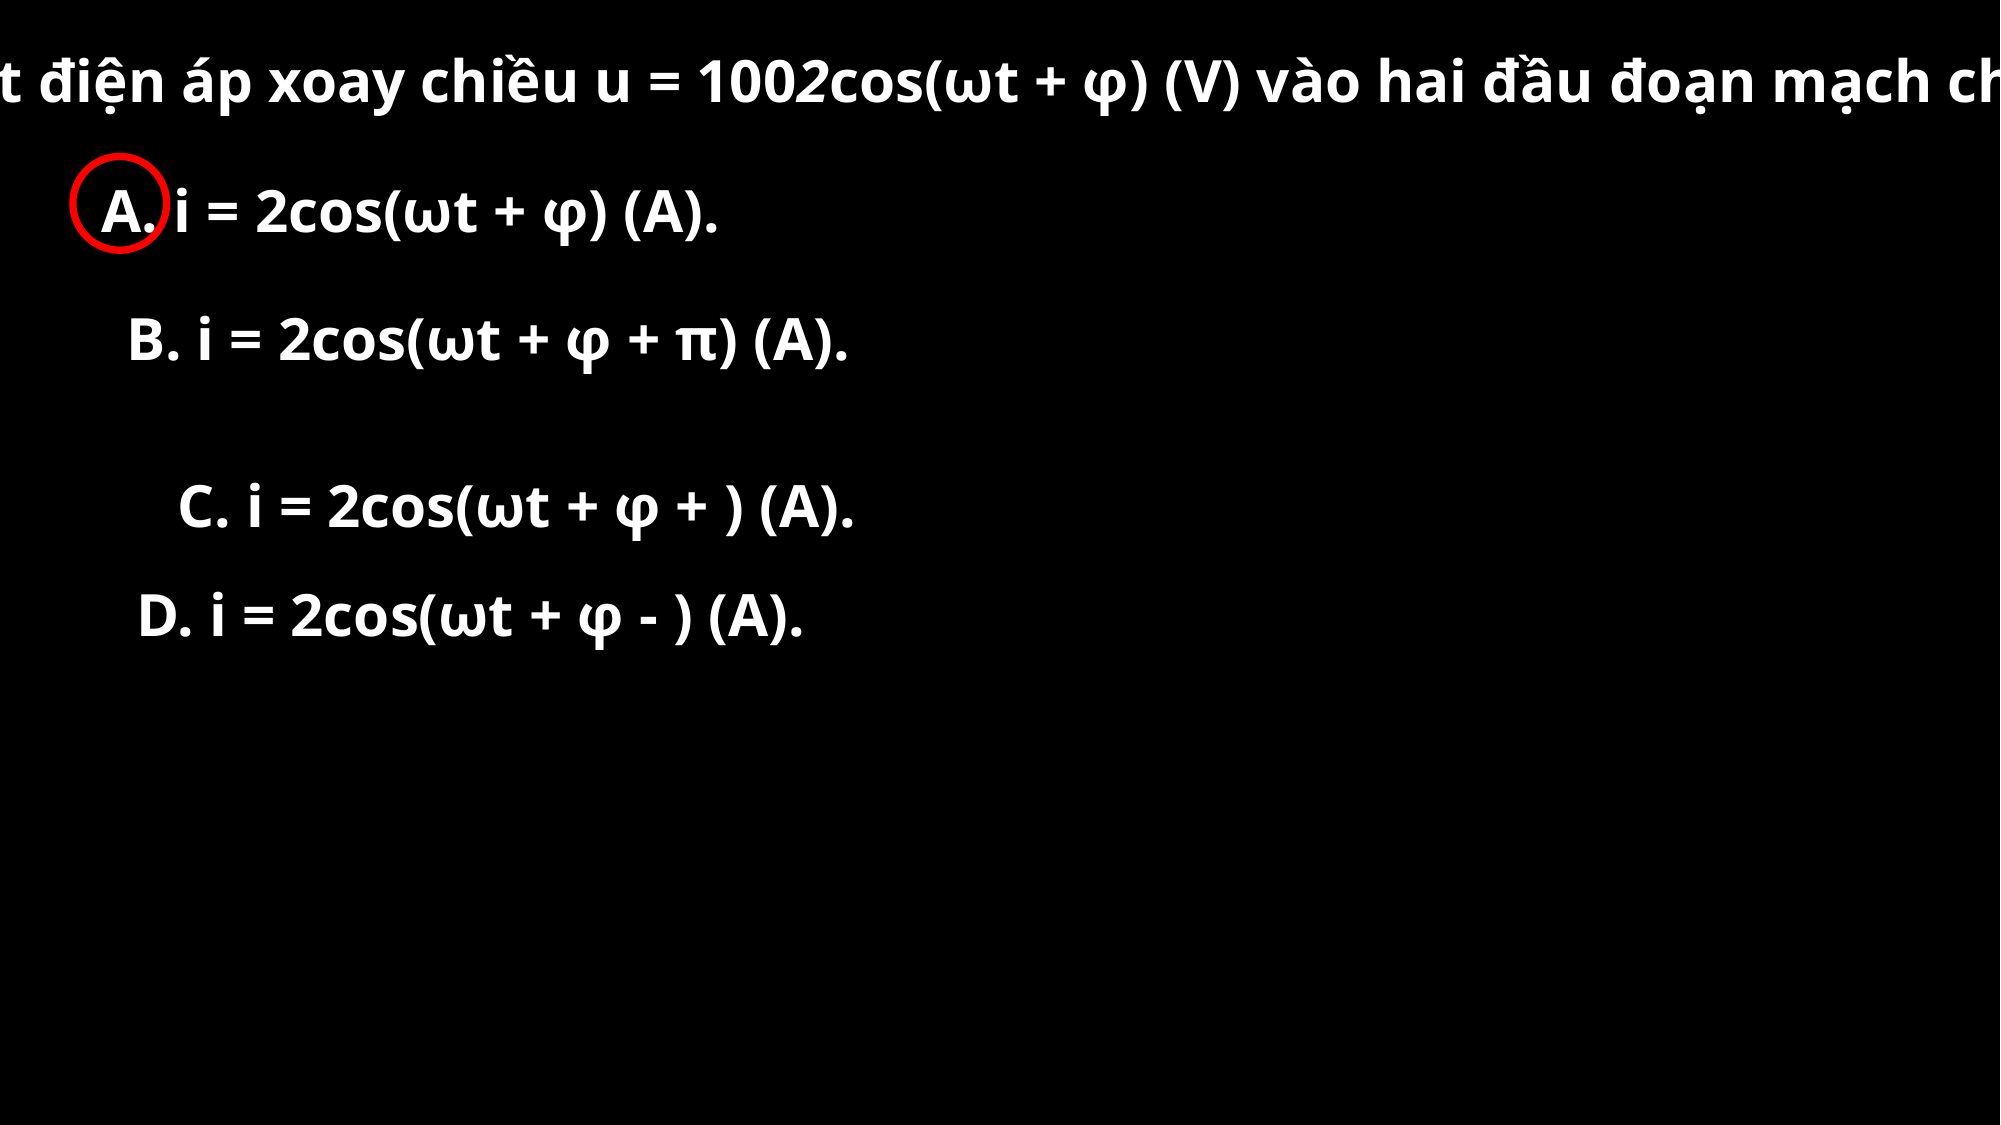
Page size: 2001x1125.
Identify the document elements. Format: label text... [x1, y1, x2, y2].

text_box [71, 155, 168, 252]
text_box Câu 131: Đặt điện áp xoay chiều u = 1002cos(ωt + φ) (V) vào hai đầu đoạn mạch chỉ có điện trở thuần R = 50 Ω thì cường độ dòng điện qua mạch có biểu thức [0, 37, 2000, 192]
